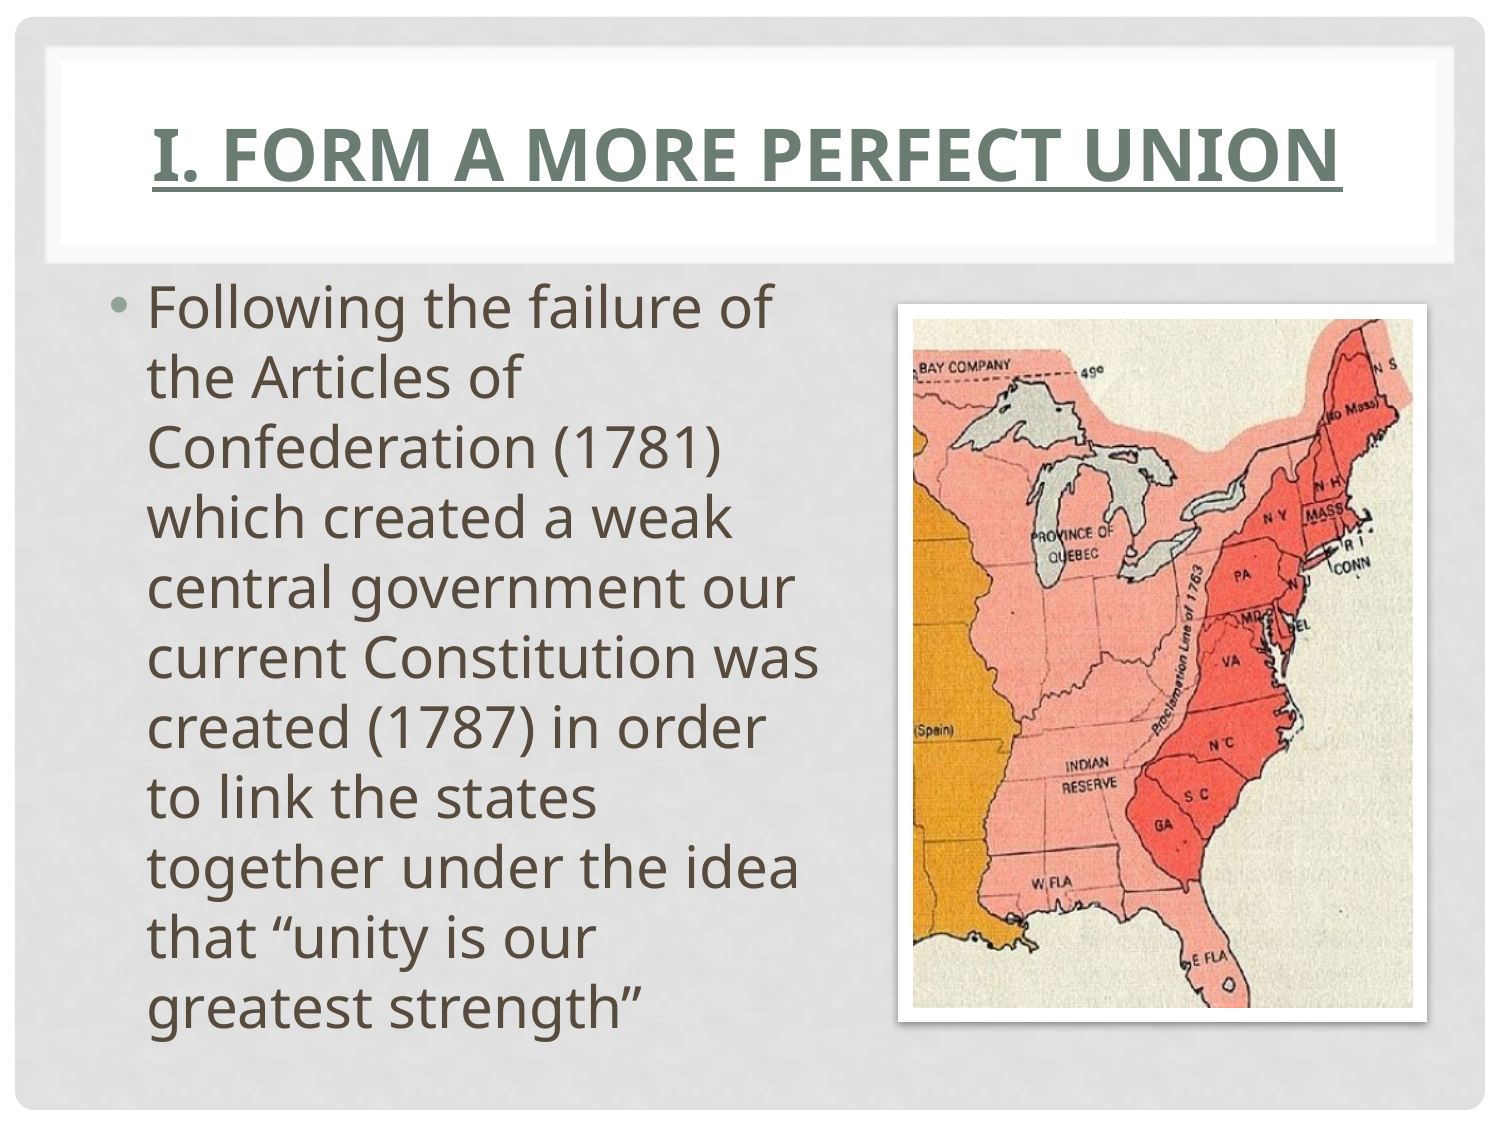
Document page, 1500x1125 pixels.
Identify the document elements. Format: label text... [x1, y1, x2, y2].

list Following the failure of the Articles of Confederation (1781) which created a weak central government our current Constitution was created (1787) in order to link the states together under the idea that “unity is our greatest strength” [75, 262, 850, 1005]
title I. Form A More Perfect Union [69, 66, 1425, 238]
picture [912, 318, 1413, 1008]
